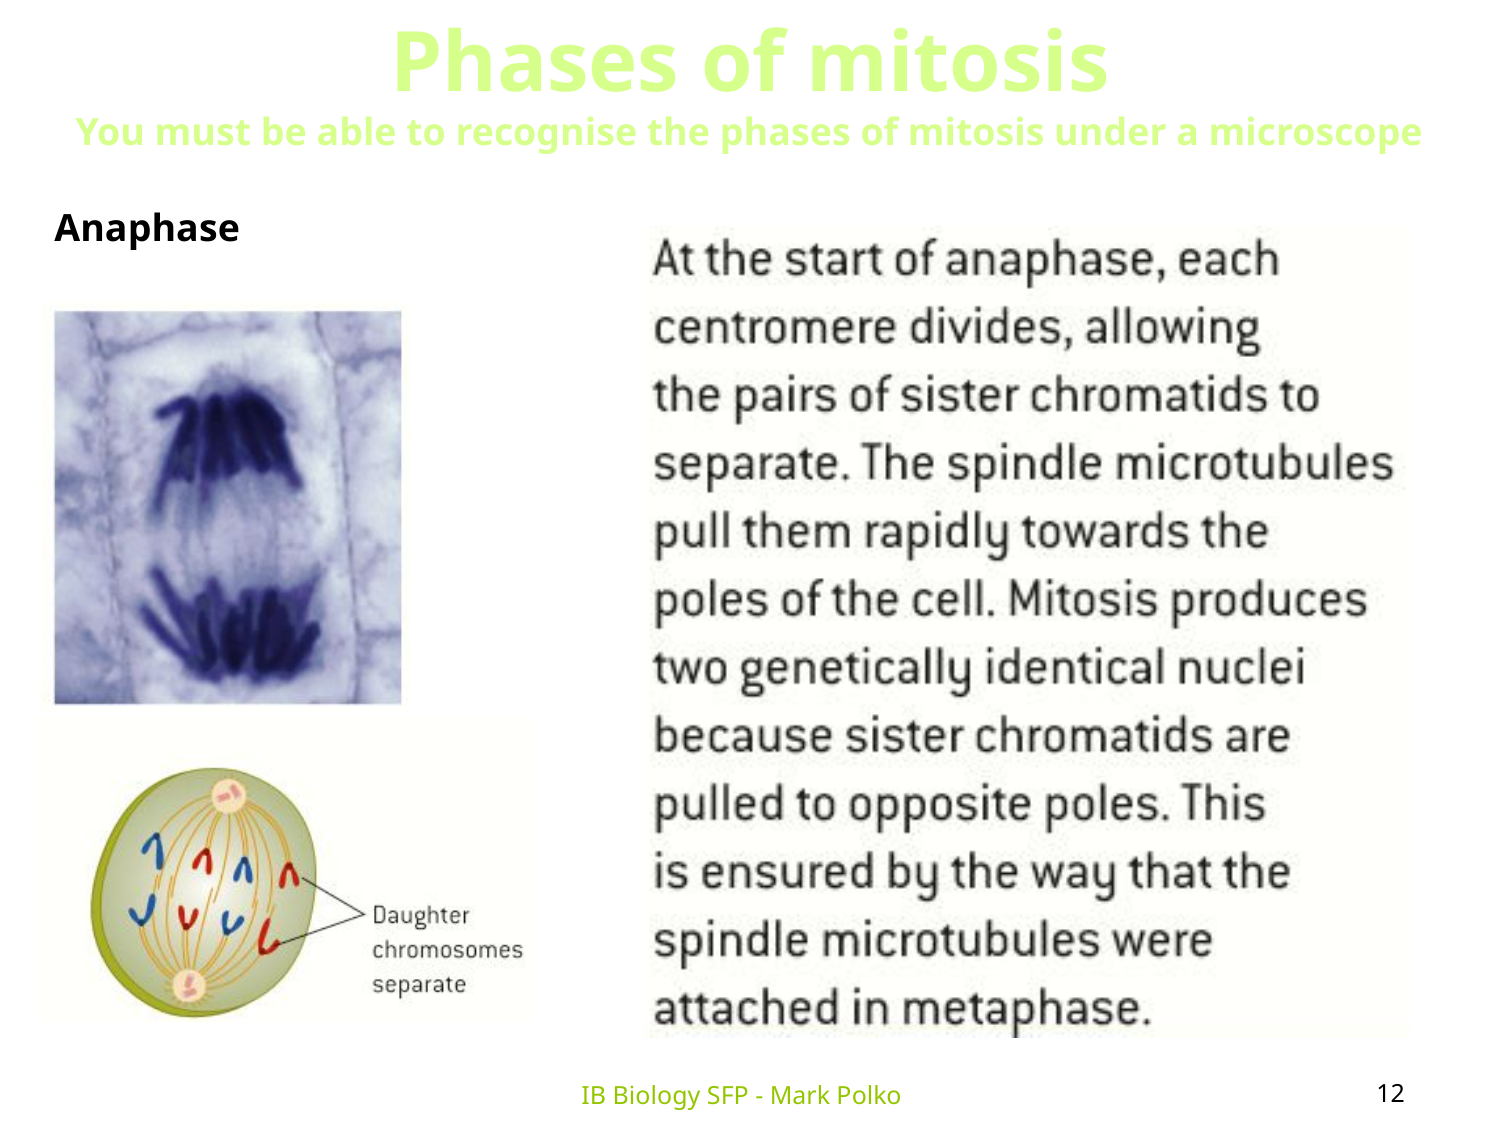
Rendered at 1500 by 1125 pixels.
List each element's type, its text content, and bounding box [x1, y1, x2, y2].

picture [643, 226, 1411, 1039]
slide_number 12 [1281, 1064, 1500, 1125]
text_box Phases of mitosis You must be able to recognise the phases of mitosis under a microscope [60, 0, 1440, 161]
picture [41, 302, 411, 713]
text_box Anaphase [39, 196, 1459, 256]
picture [36, 715, 533, 1023]
footer IB Biology SFP - Mark Polko [454, 1065, 1030, 1125]
